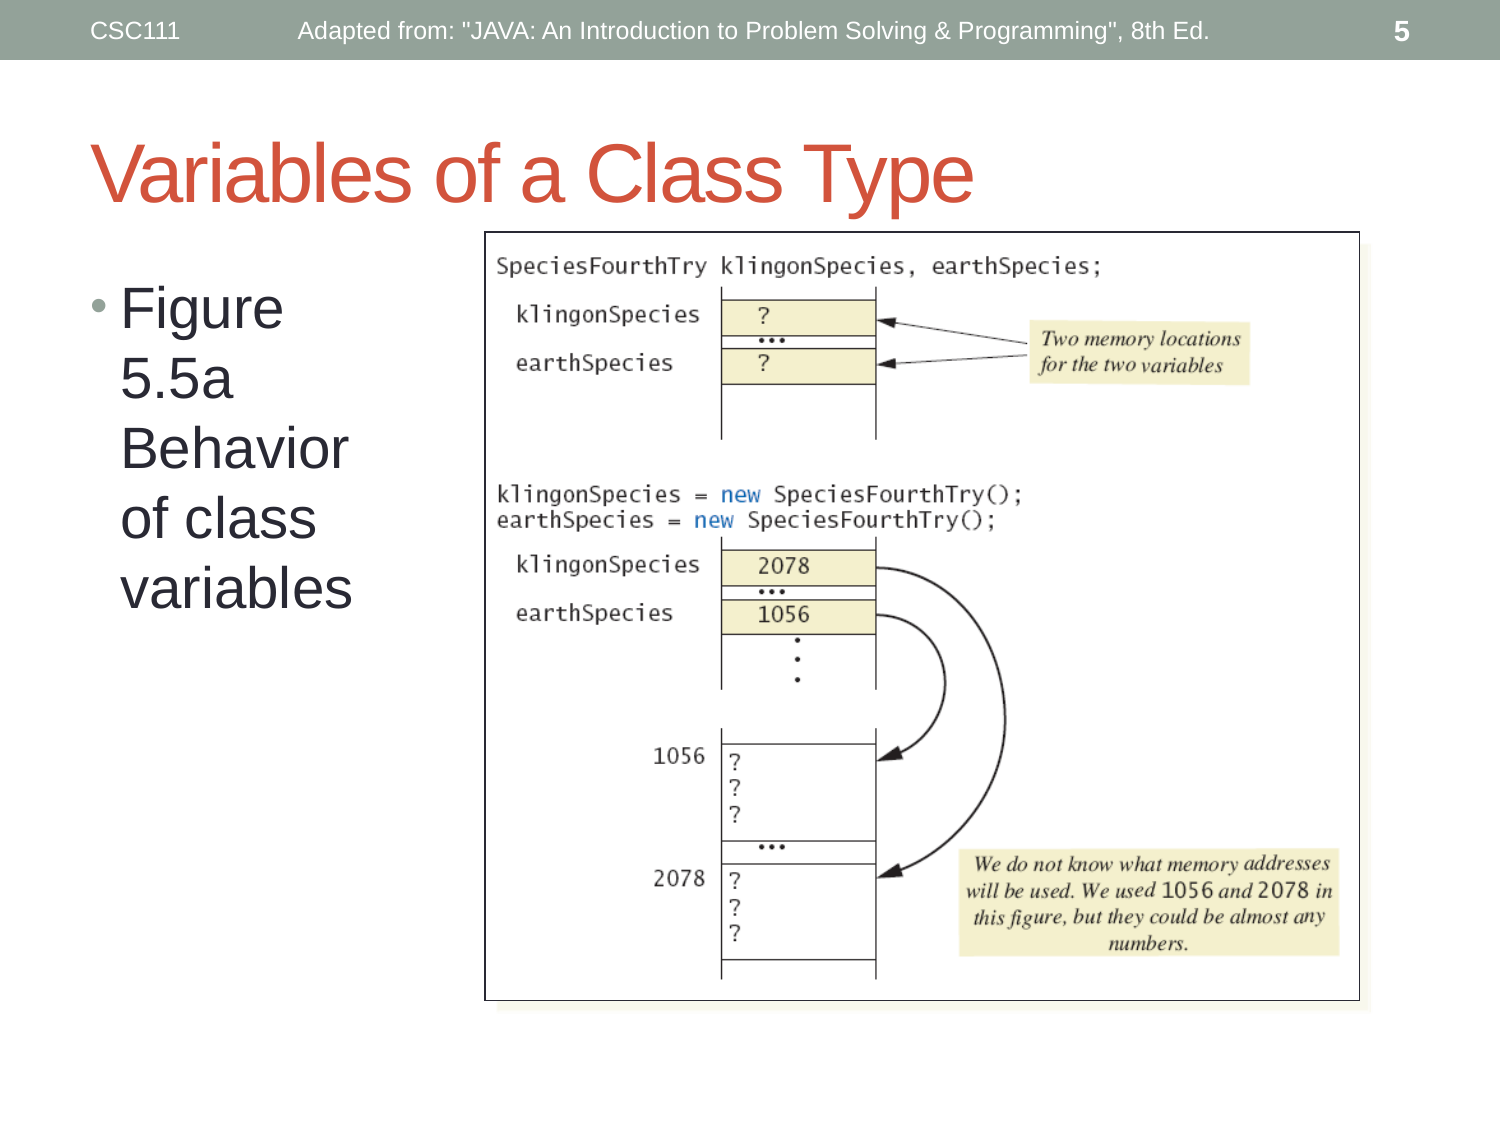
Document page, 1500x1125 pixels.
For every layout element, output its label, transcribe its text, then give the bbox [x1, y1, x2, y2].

title Variables of a Class Type [75, 87, 1425, 250]
slide_number CSC111 [75, 3, 272, 57]
picture [485, 232, 1360, 1001]
footer Adapted from: "JAVA: An Introduction to Problem Solving & Programming", 8th Ed. [272, 3, 1238, 57]
slide_number 5 [1250, 3, 1425, 57]
list Figure 5.5a Behavior of class variables [75, 262, 1425, 1063]
